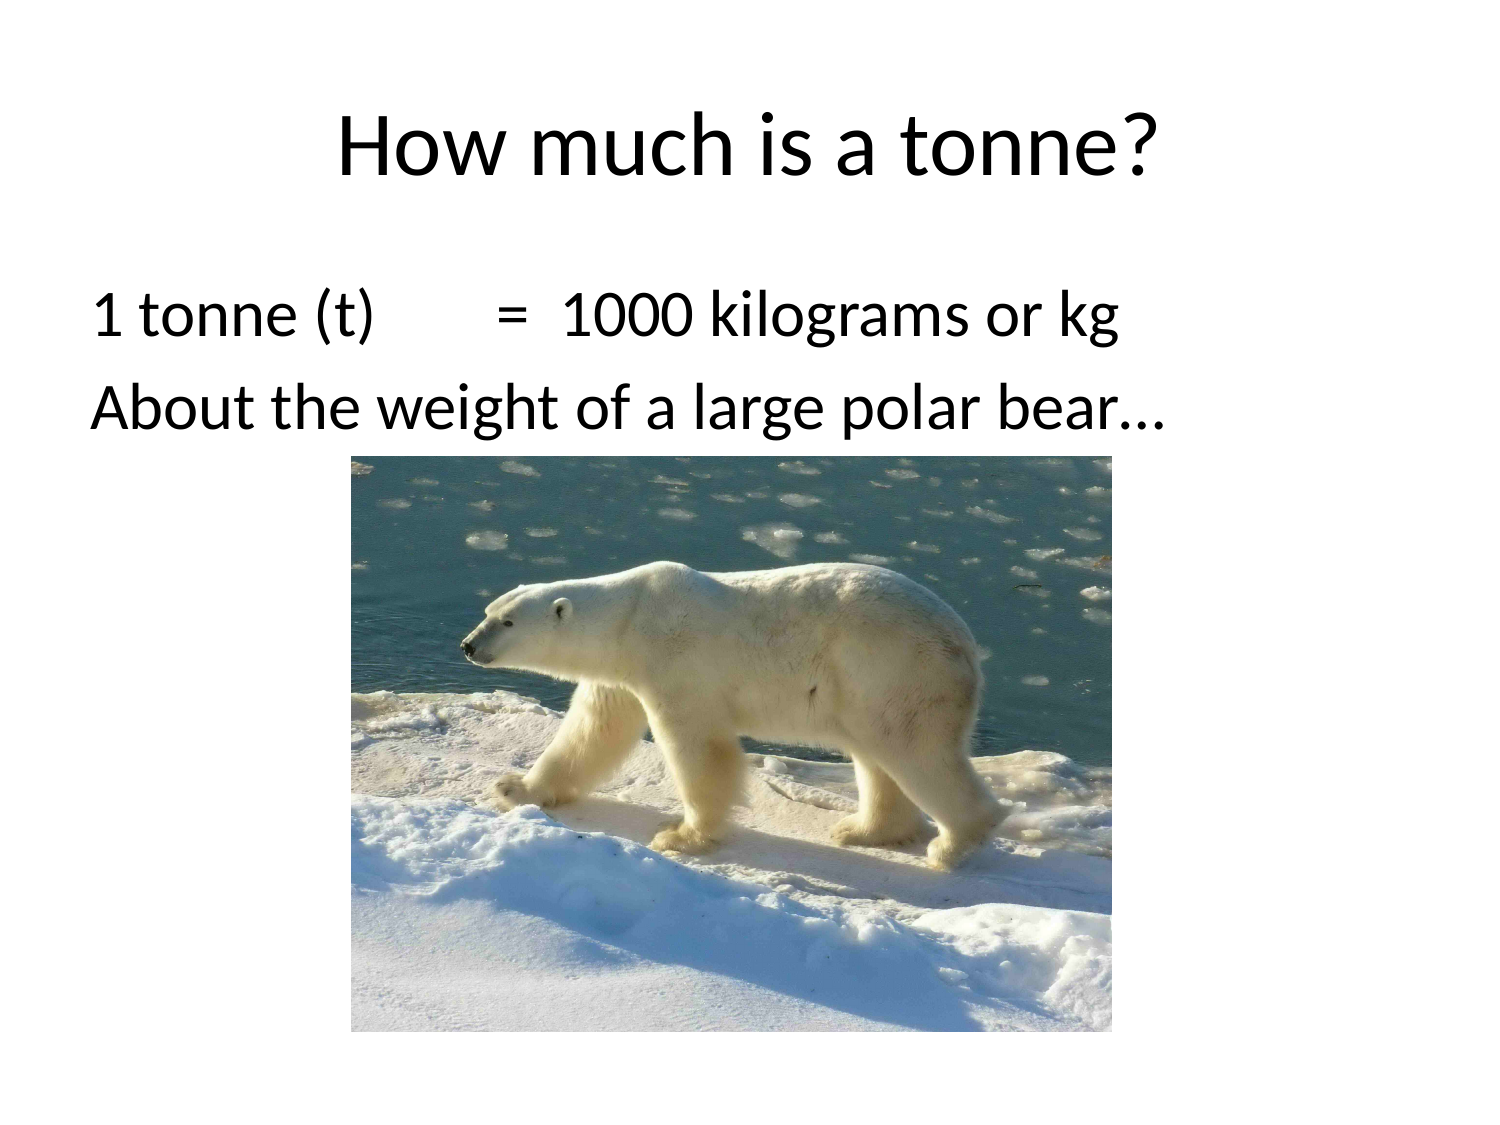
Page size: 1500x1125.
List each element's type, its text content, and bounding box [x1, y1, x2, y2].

picture [351, 456, 1112, 1033]
list 1 tonne (t) = 1000 kilograms or kg About the weight of a large polar bear… [75, 262, 1425, 1005]
title How much is a tonne? [75, 45, 1425, 233]
